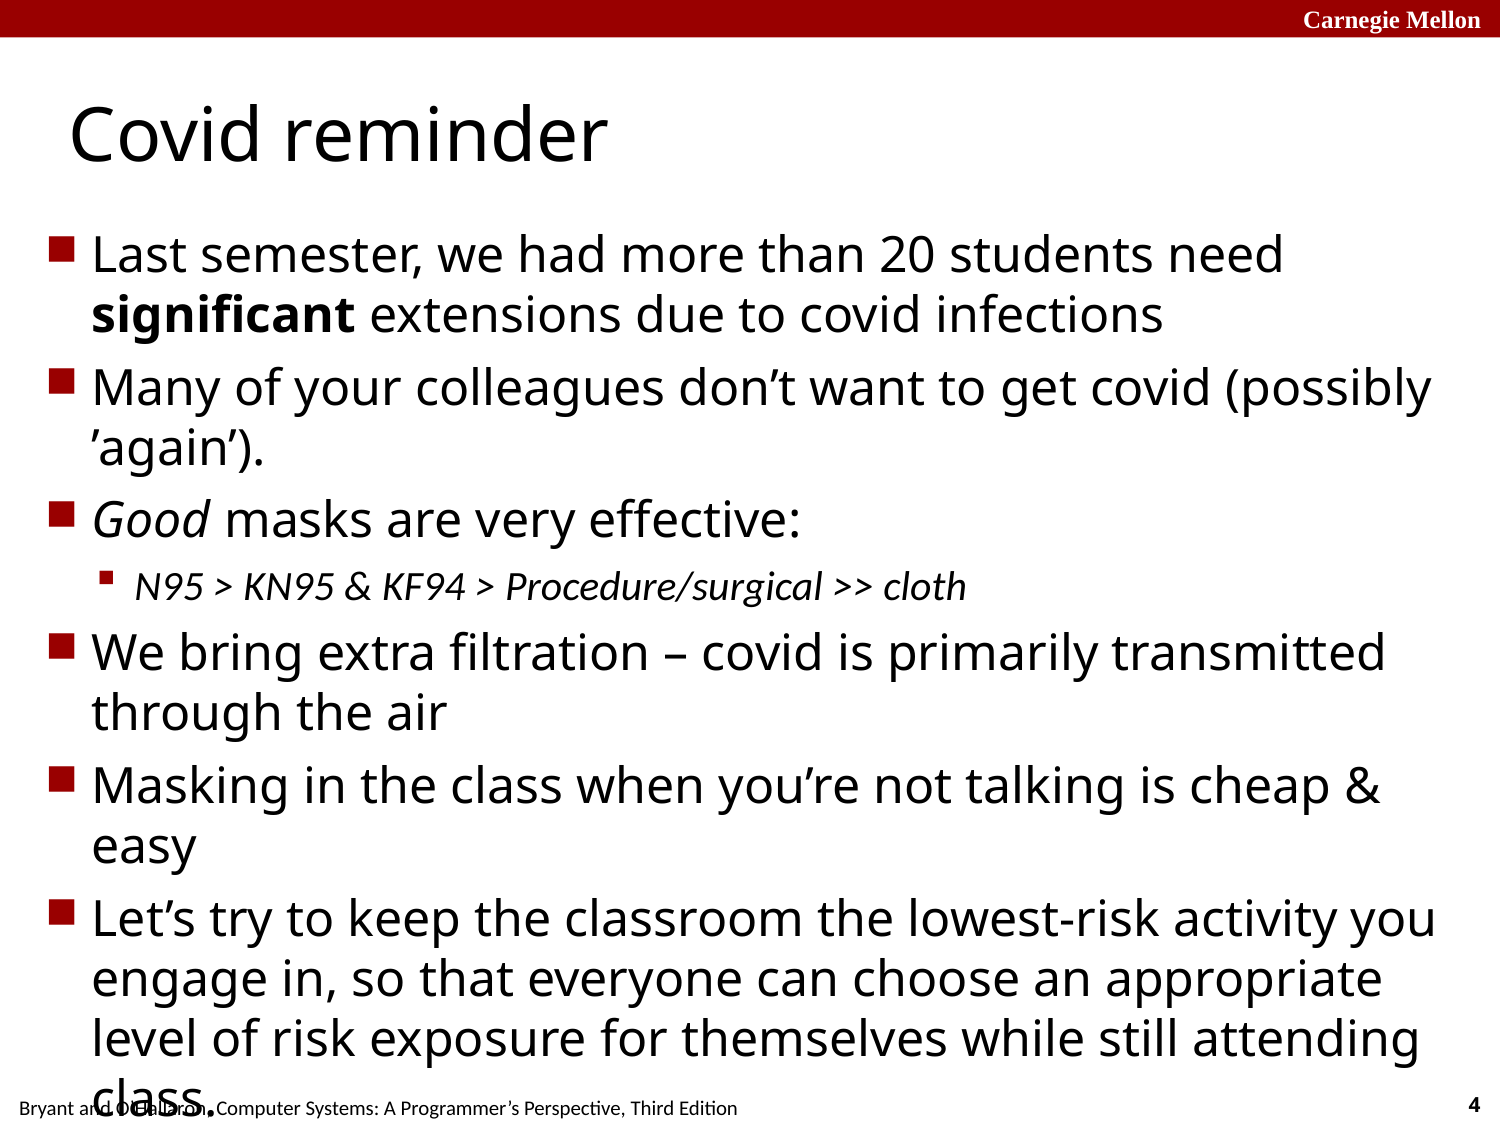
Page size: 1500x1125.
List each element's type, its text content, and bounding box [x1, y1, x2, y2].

title Covid reminder [62, 41, 1438, 216]
list Last semester, we had more than 20 students need significant extensions due to covid infections Many of your colleagues don’t want to get covid (possibly ’again’). Good masks are very effective: N95 > KN95 & KF94 > Procedure/surgical >> cloth We bring extra filtration – covid is primarily transmitted through the air Masking in the class when you’re not talking is cheap & easy Let’s try to keep the classroom the lowest-risk activity you engage in, so that everyone can choose an appropriate level of risk exposure for themselves while still attending class. [43, 216, 1457, 563]
